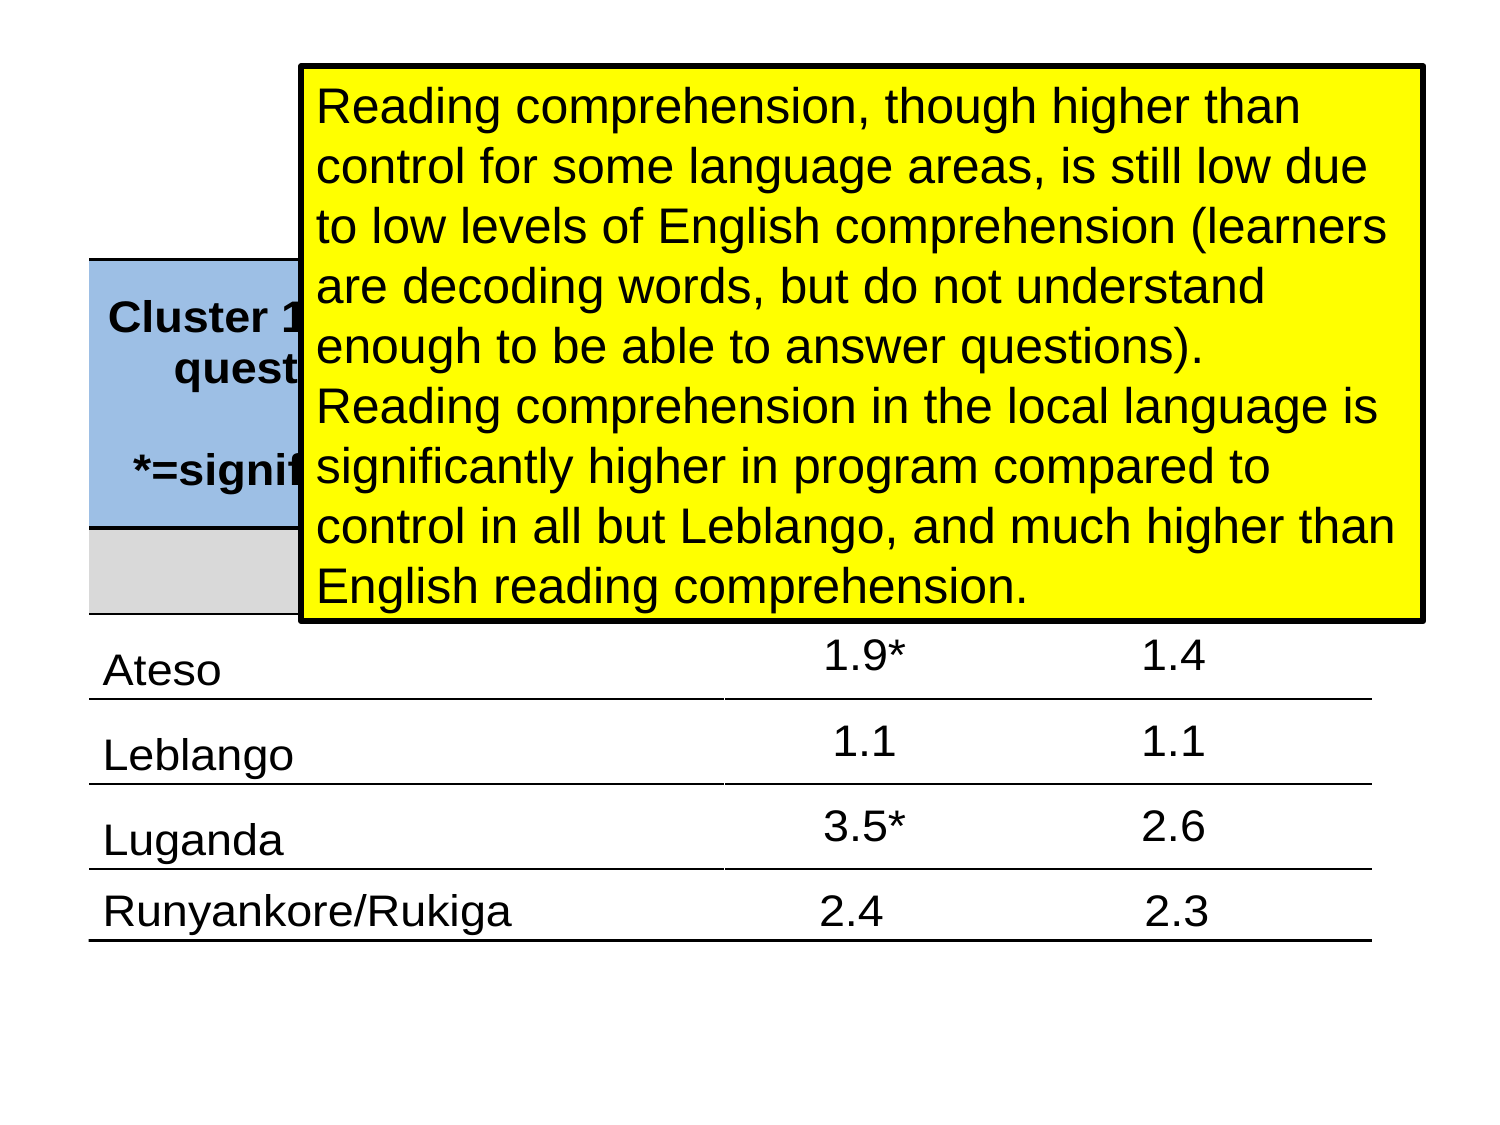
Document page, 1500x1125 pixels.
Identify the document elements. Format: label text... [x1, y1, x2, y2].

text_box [88, 257, 1376, 976]
text_box Reading comprehension, though higher than control for some language areas, is still low due to low levels of English comprehension (learners are decoding words, but do not understand enough to be able to answer questions). Reading comprehension in the local language is significantly higher in program compared to control in all but Leblango, and much higher than English reading comprehension. [301, 66, 1424, 622]
